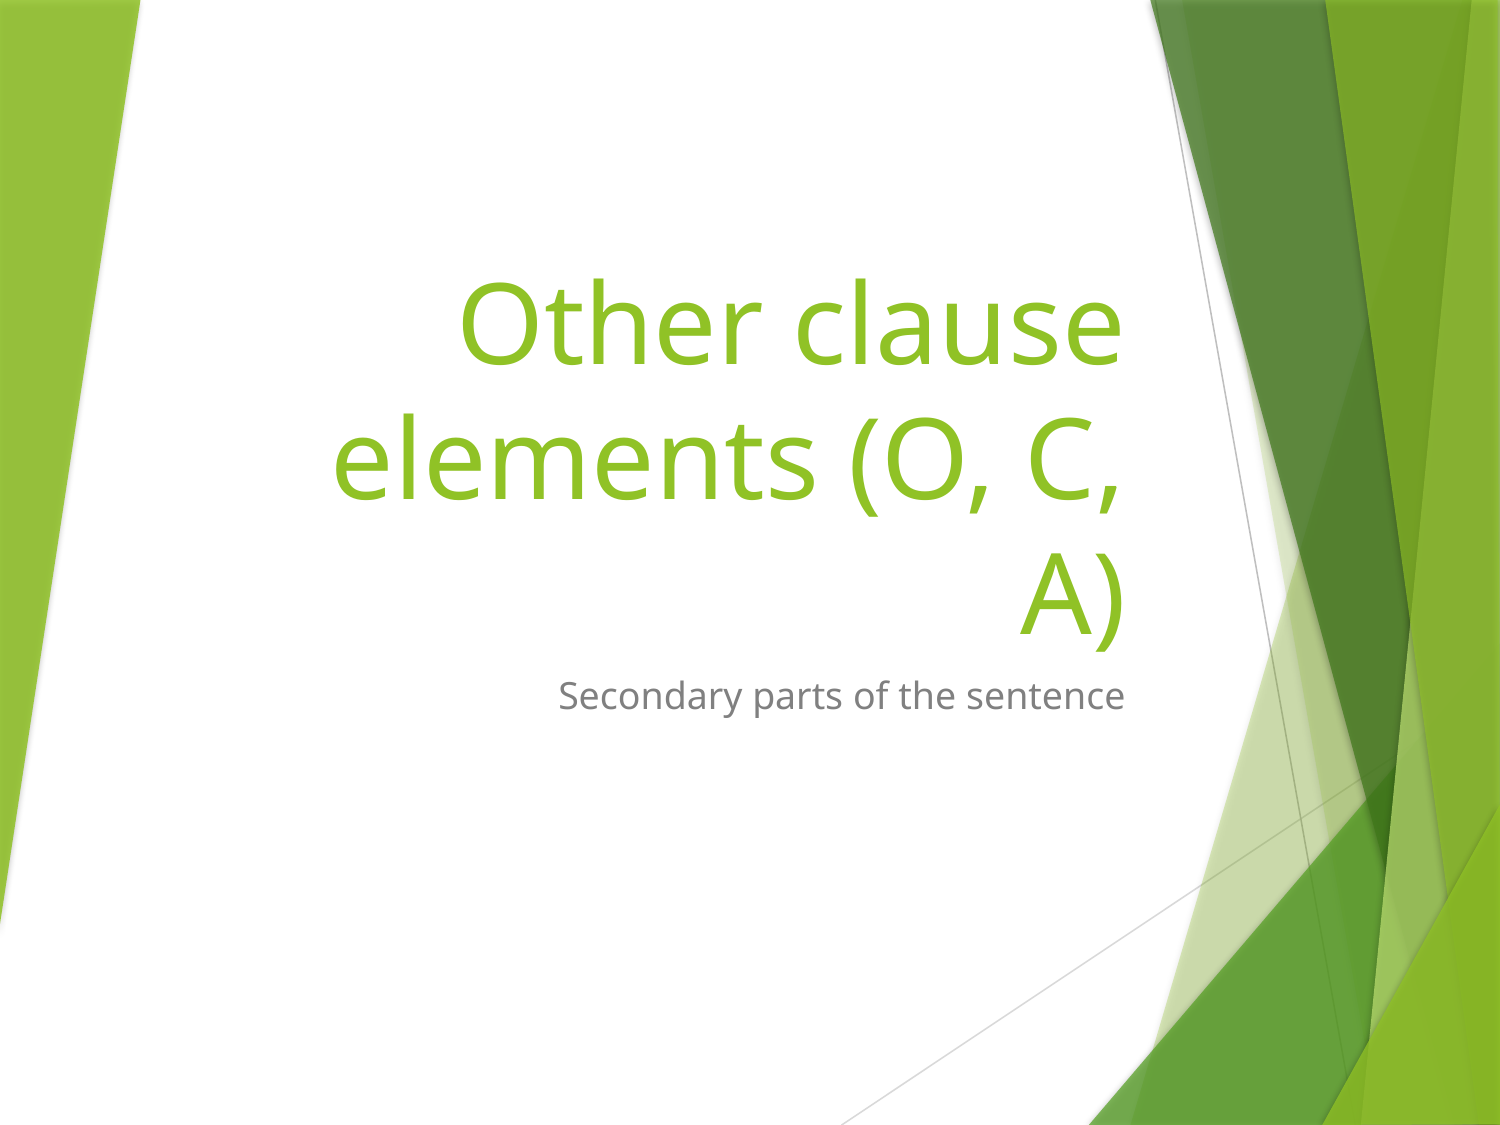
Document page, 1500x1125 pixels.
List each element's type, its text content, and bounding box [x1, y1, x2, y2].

title Other clause elements (O, C, A) [185, 394, 1142, 664]
subtitle Secondary parts of the sentence [185, 664, 1142, 845]
